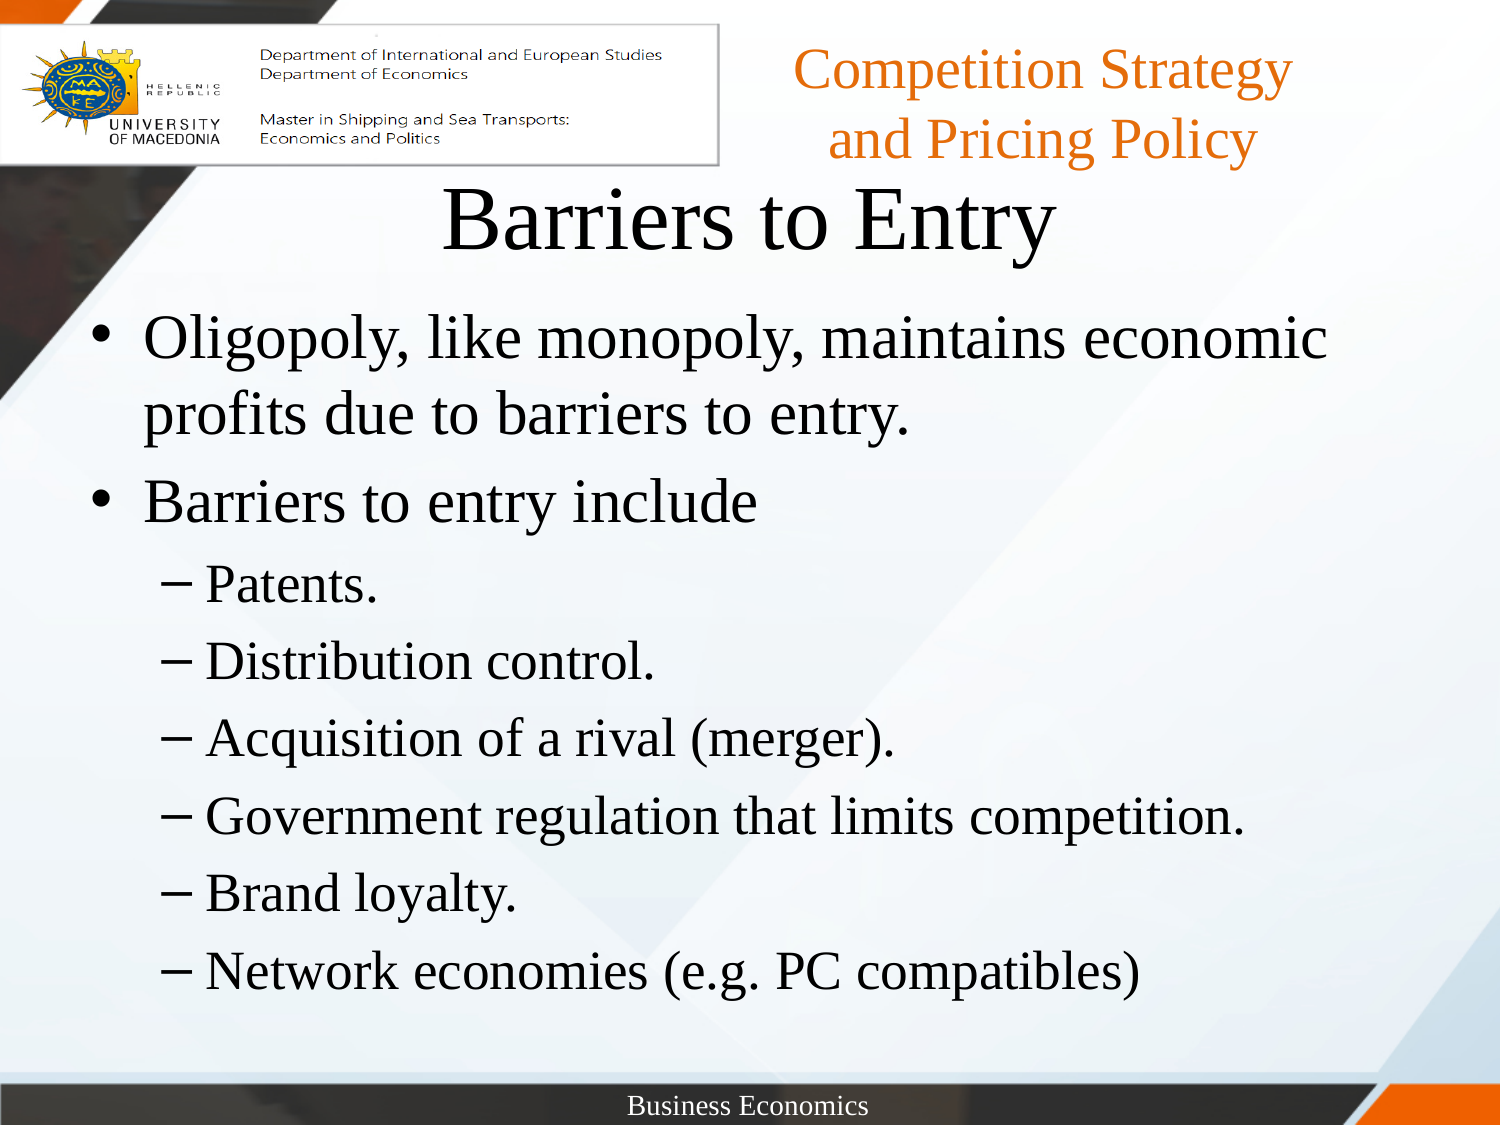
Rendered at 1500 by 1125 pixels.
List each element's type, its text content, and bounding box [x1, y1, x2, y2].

picture [0, 0, 1500, 1125]
text_box Business Economics [0, 1078, 1499, 1125]
list Oligopoly, like monopoly, maintains economic profits due to barriers to entry. Barriers to entry include Patents. Distribution control. Acquisition of a rival (merger). Government regulation that limits competition. Brand loyalty. Network economies (e.g. PC compatibles) [74, 287, 1426, 1013]
title Barriers to Entry [74, 137, 1426, 287]
text_box Competition Strategy and Pricing Policy [749, 37, 1338, 163]
